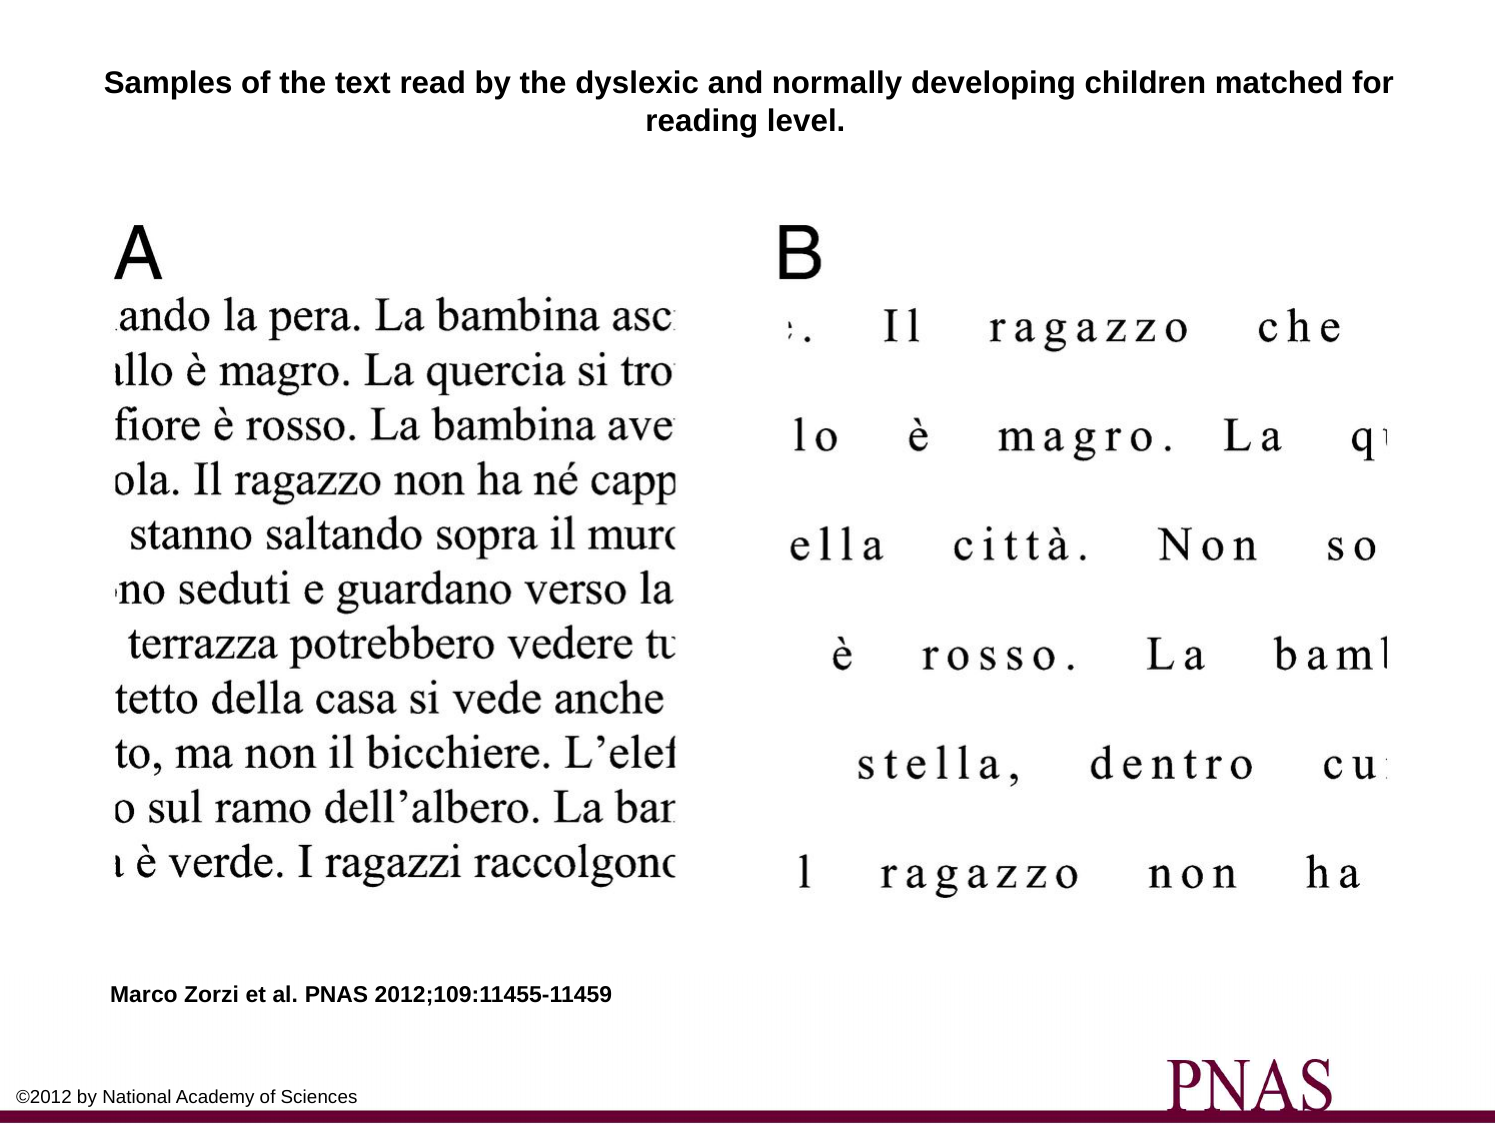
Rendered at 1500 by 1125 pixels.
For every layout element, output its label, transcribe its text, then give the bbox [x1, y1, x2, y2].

text_box Samples of the text read by the dyslexic and normally developing children matched for reading level. [53, 62, 1447, 131]
picture [109, 221, 1391, 903]
picture [0, 974, 1495, 1125]
